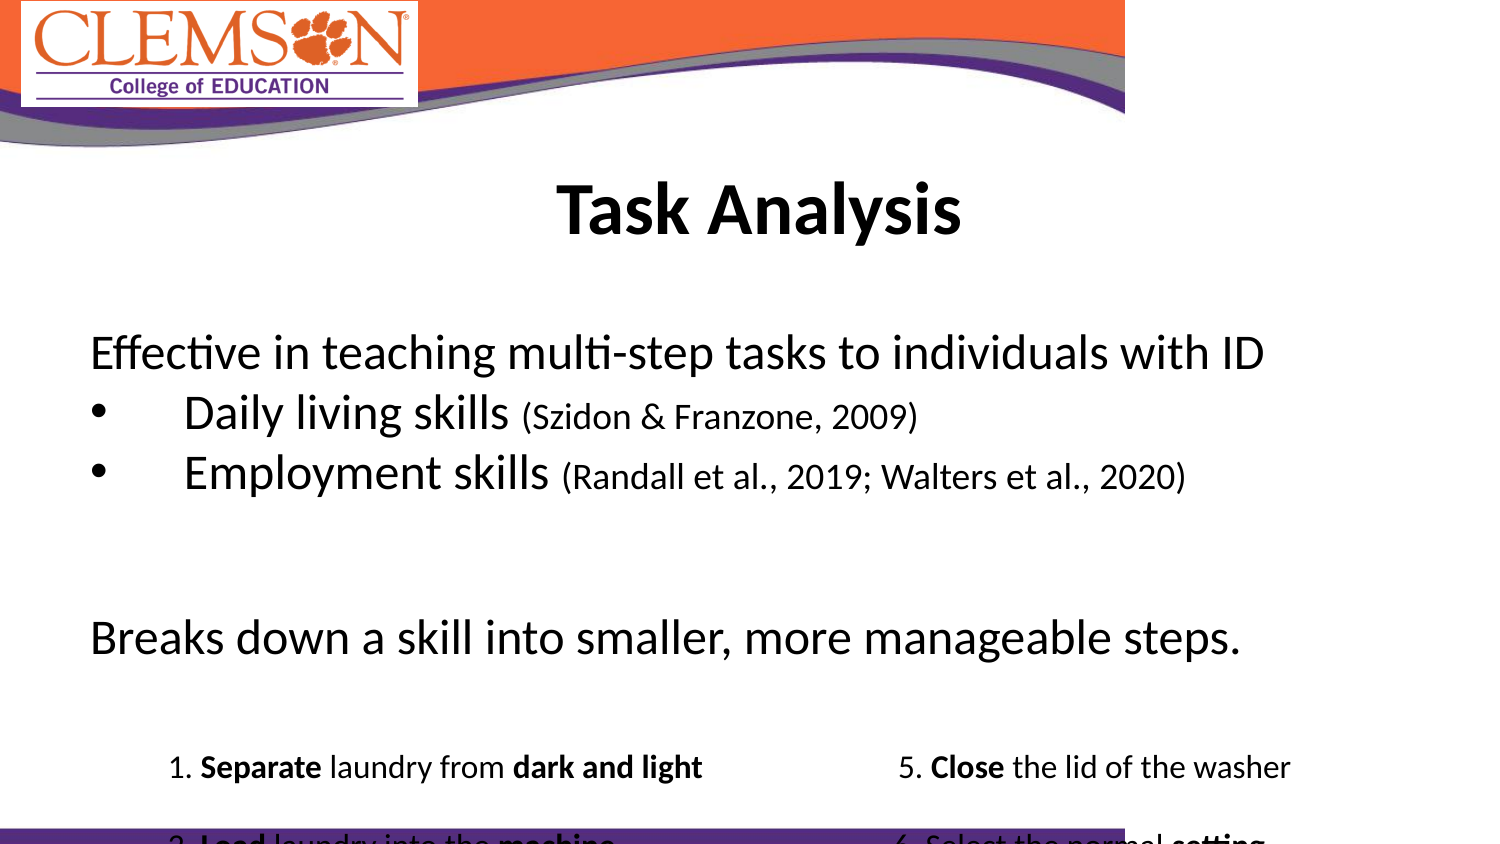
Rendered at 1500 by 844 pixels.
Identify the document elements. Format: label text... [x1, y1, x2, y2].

picture [0, 0, 1126, 844]
text_box Task Analysis Effective in teaching multi-step tasks to individuals with ID Daily living skills (Szidon & Franzone, 2009) Employment skills (Randall et al., 2019; Walters et al., 2020) Breaks down a skill into smaller, more manageable steps. 1. Separate laundry from dark and light 5. Close the lid of the washer 2. Load laundry into the machine 6. Select the normal setting 3. Measure the soap in the cap 7. Press start to begin the cycle 4. Pour soap into washing machine [1129, 152, 1445, 819]
